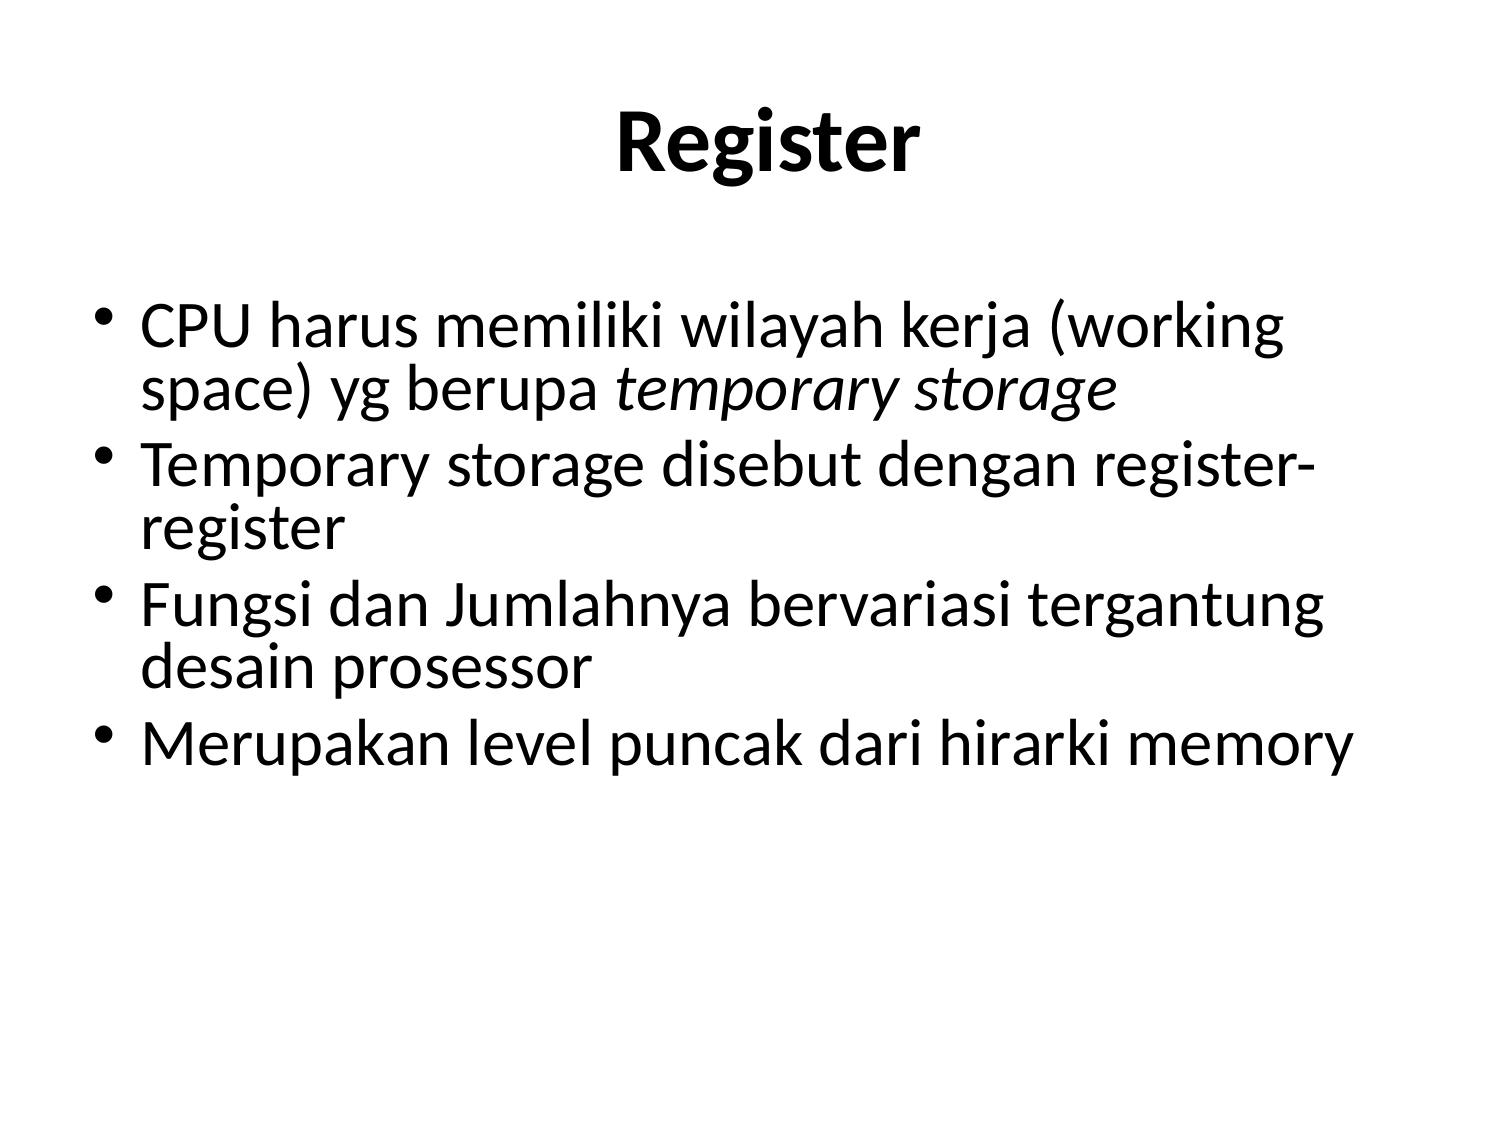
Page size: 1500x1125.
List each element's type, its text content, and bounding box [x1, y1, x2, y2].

title Register [62, 49, 1475, 256]
text_box CPU harus memiliki wilayah kerja (working space) yg berupa temporary storage Temporary storage disebut dengan register-register Fungsi dan Jumlahnya bervariasi tergantung desain prosessor Merupakan level puncak dari hirarki memory [62, 290, 1475, 1094]
